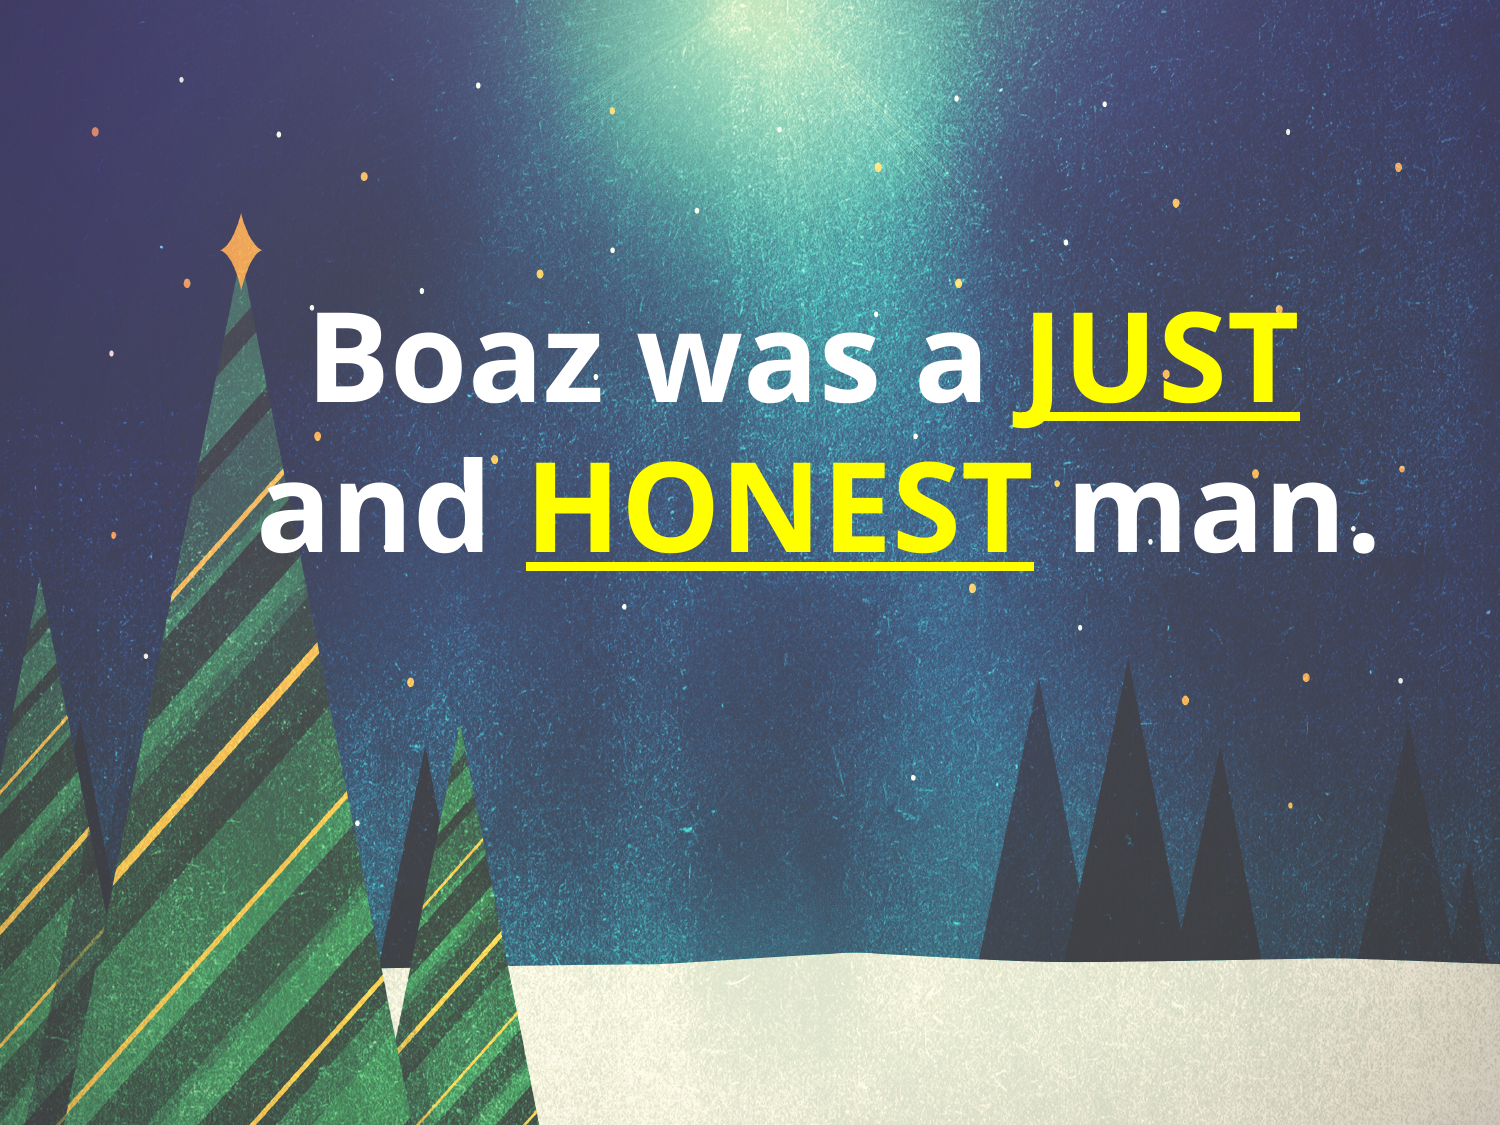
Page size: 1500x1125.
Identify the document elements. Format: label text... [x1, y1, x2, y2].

picture [0, 0, 1500, 1125]
text_box Boaz was a JUST and HONEST man. [190, 270, 1449, 585]
